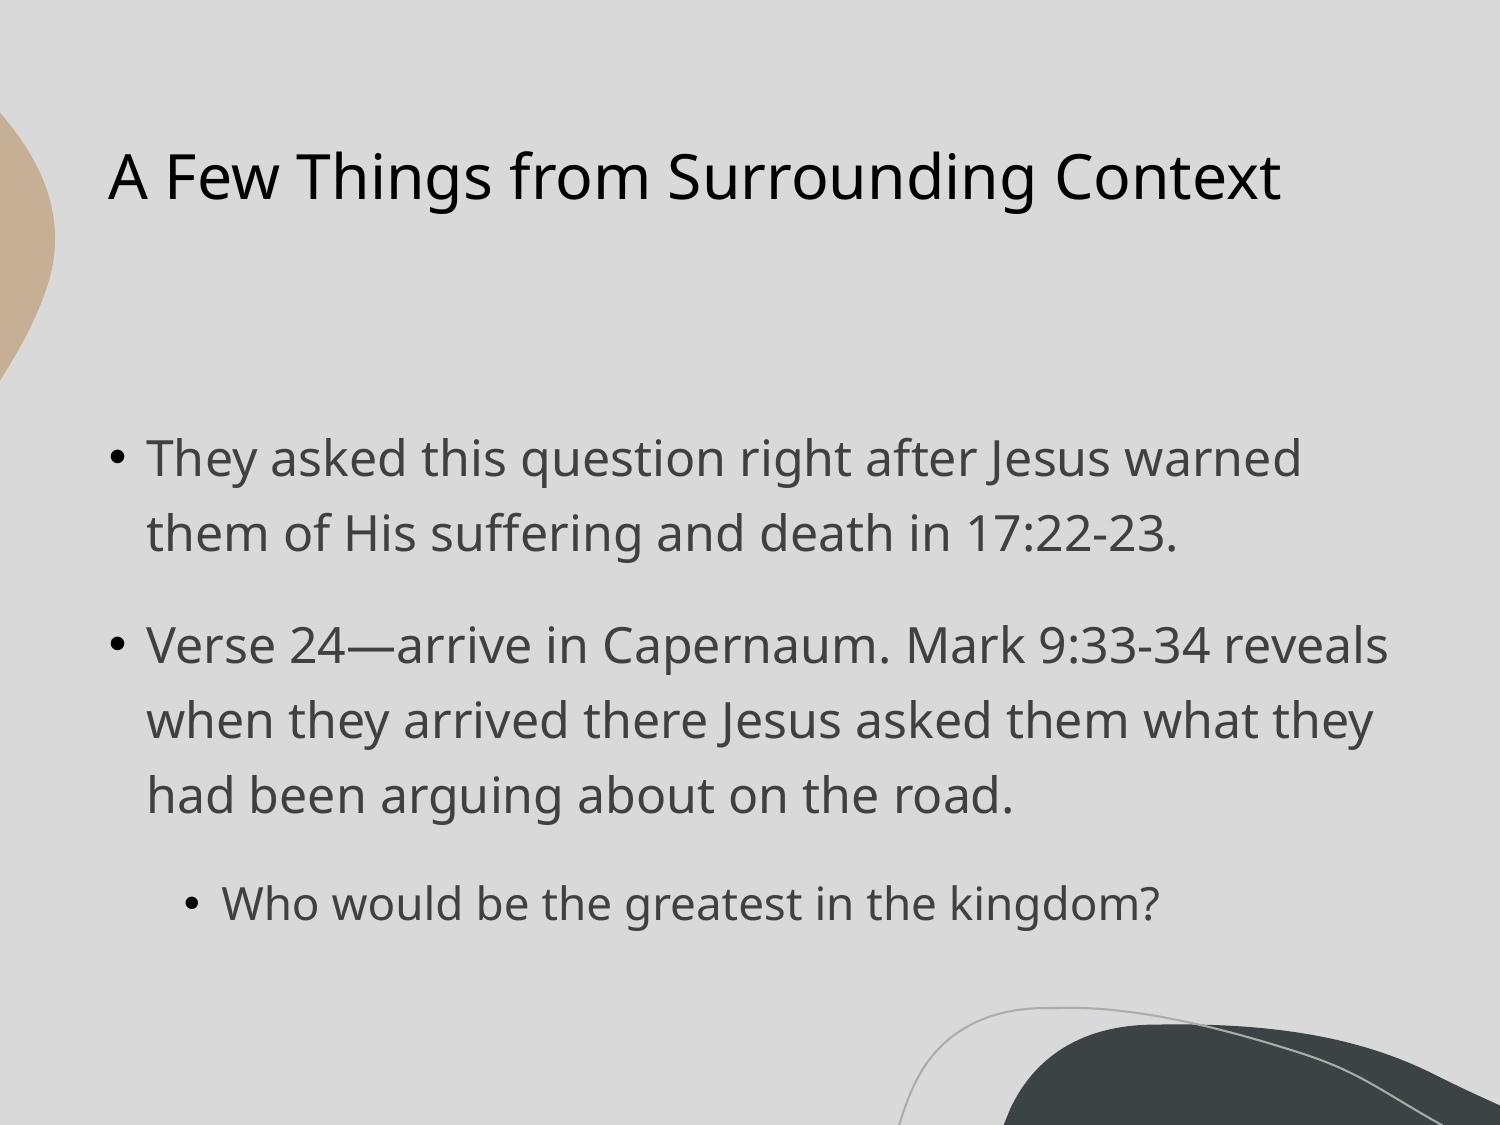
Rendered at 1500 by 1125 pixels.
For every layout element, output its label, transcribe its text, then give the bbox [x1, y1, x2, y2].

list They asked this question right after Jesus warned them of His suffering and death in 17:22-23. Verse 24—arrive in Capernaum. Mark 9:33-34 reveals when they arrived there Jesus asked them what they had been arguing about on the road. Who would be the greatest in the kingdom? [93, 320, 1407, 1021]
title A Few Things from Surrounding Context [93, 50, 1407, 308]
